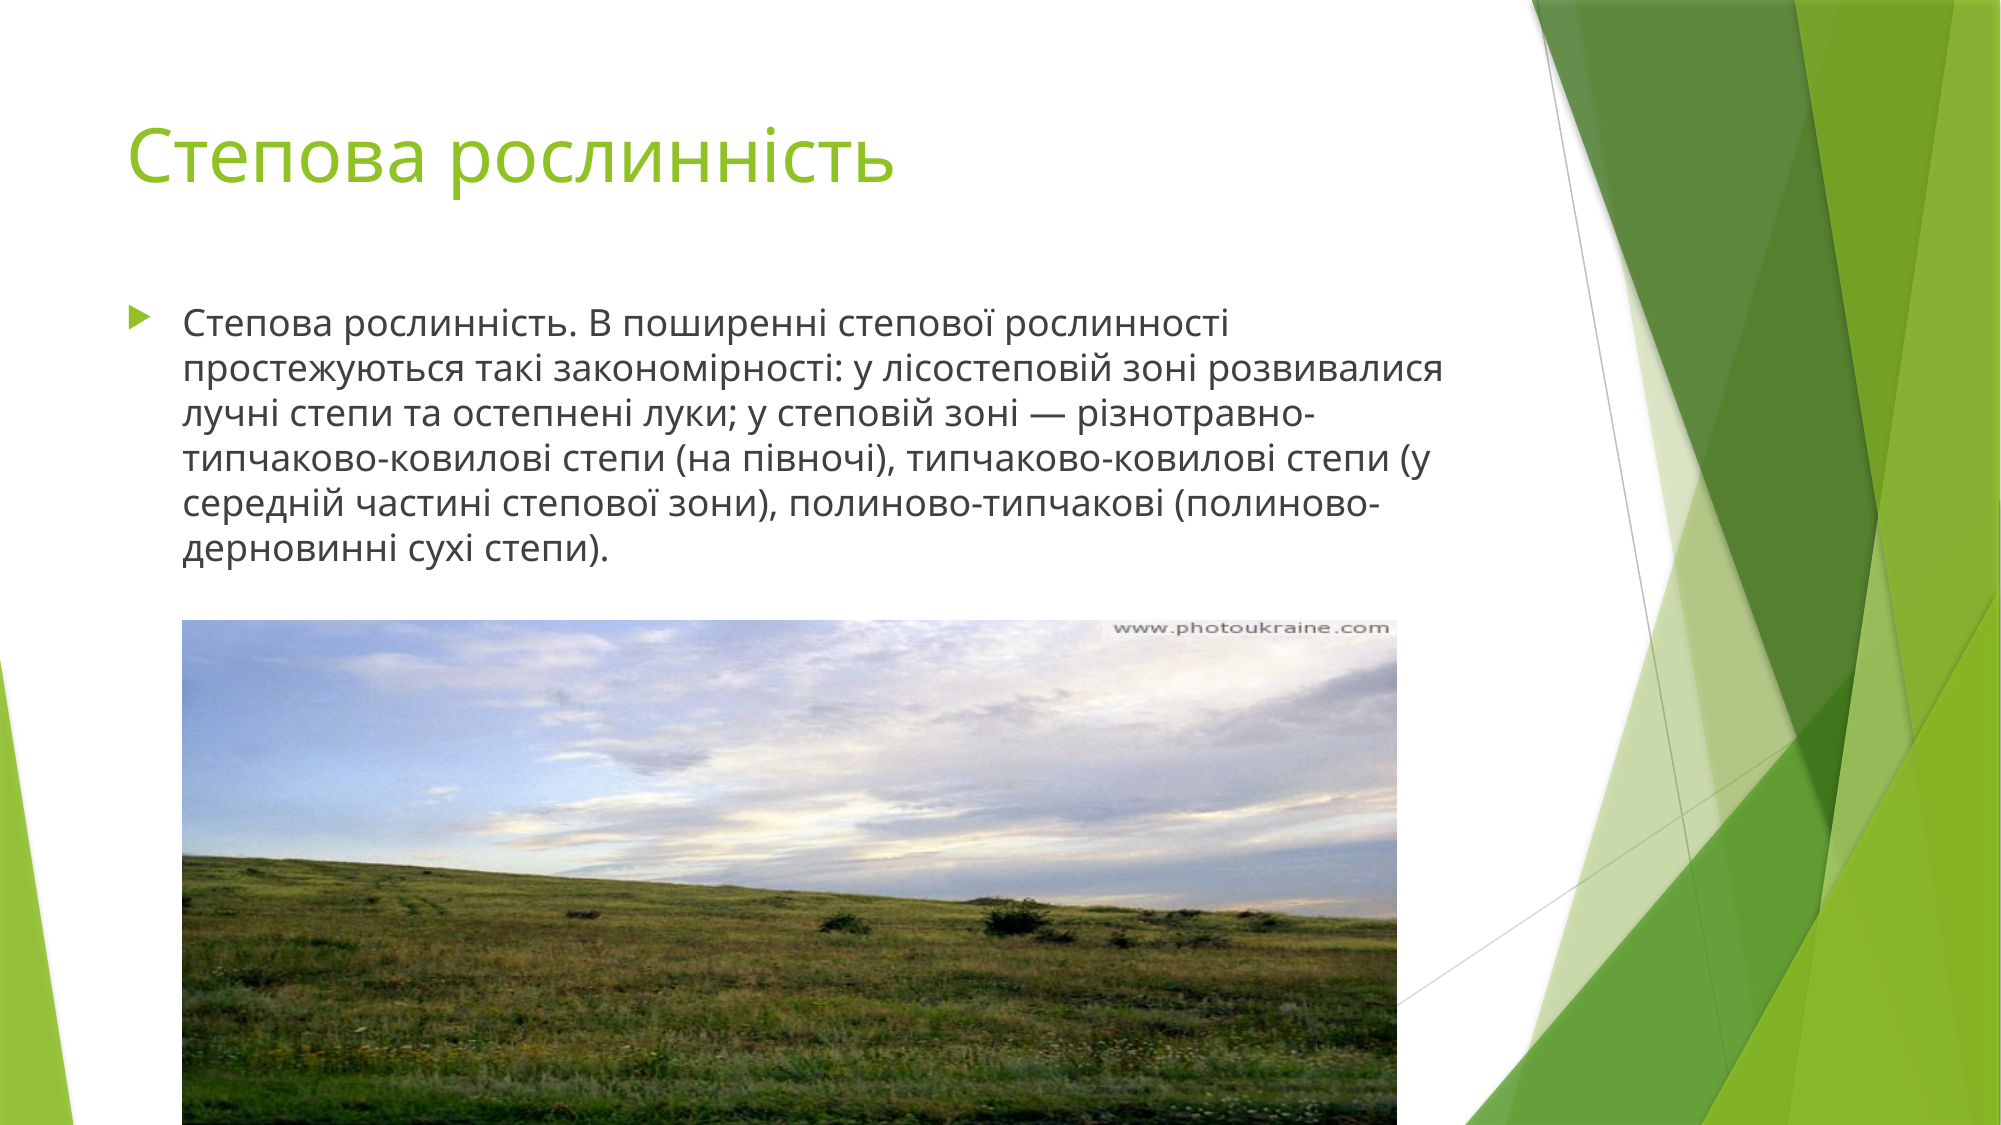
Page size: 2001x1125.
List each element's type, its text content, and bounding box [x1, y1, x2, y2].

title Степова рослинність [111, 99, 1522, 291]
list Степова рослинність. В поширенні степової рослинності простежуються такі закономірності: у лісостеповій зоні розвивалися лучні степи та остепнені луки; у степовій зоні — різнотравно-типчаково-ковилові степи (на півночі), типчаково-ковилові степи (у середній частині степової зони), полиново-типчакові (полиново-дерновинні сухі степи). [111, 291, 1522, 929]
picture [181, 620, 1397, 1125]
